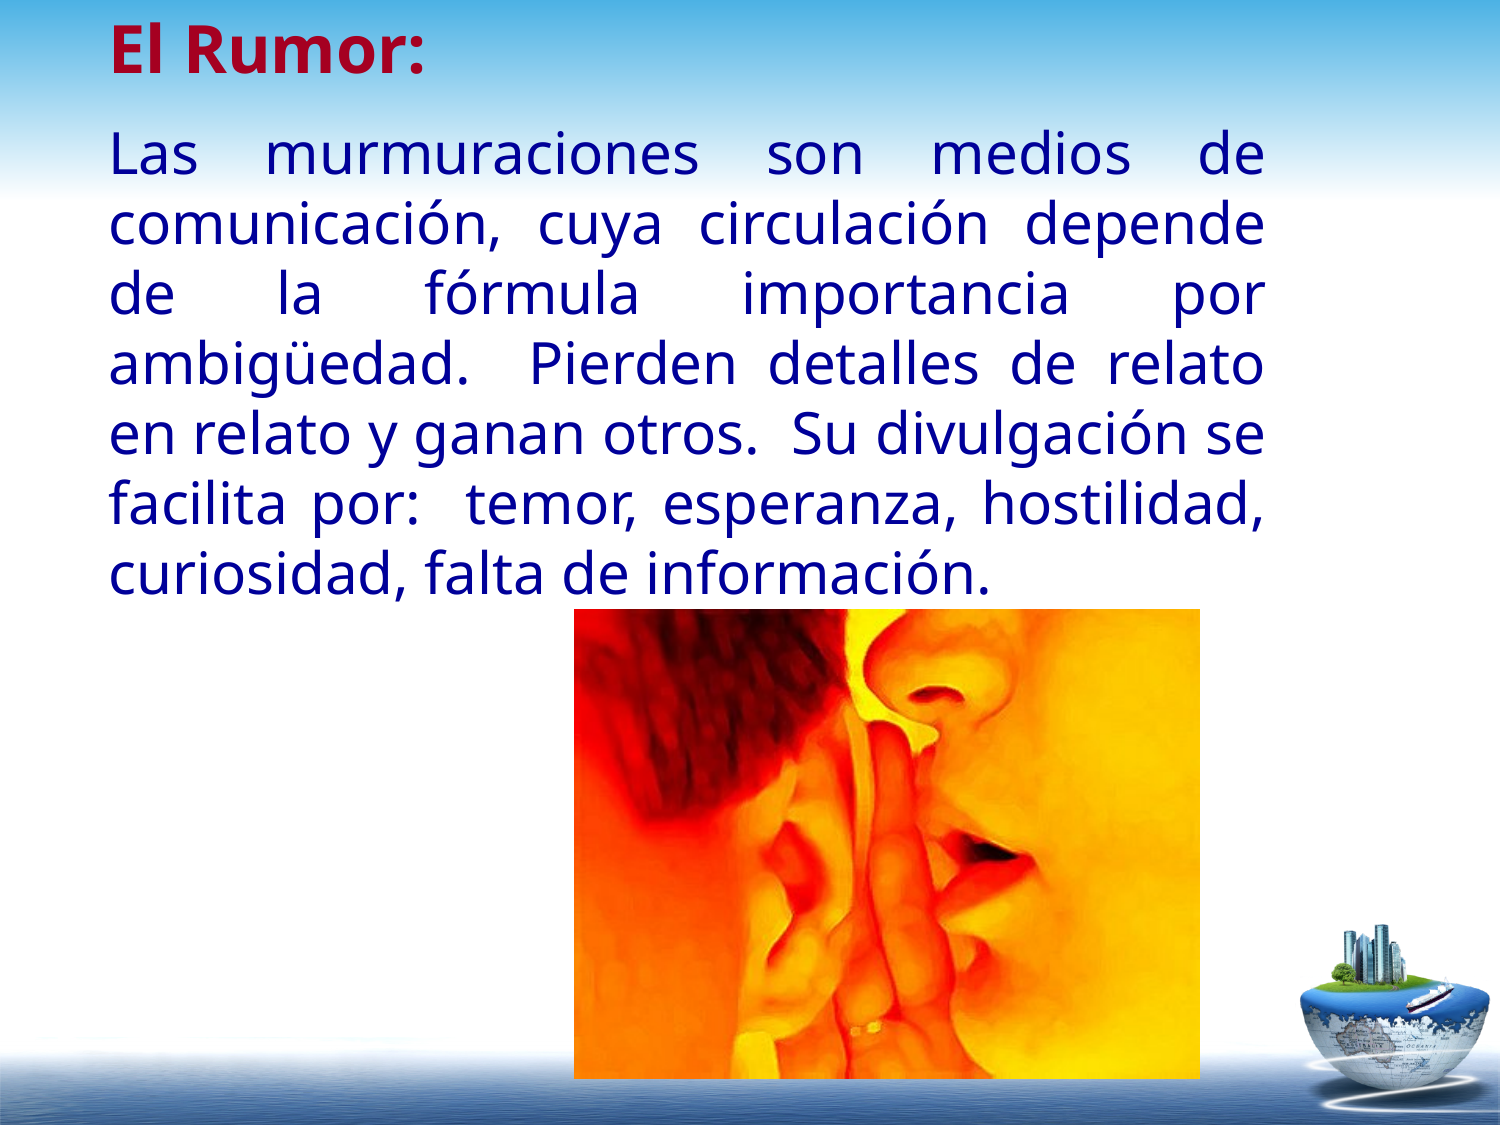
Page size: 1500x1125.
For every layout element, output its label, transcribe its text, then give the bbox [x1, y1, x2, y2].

text_box El Rumor: Las murmuraciones son medios de comunicación, cuya circulación depende de la fórmula importancia por ambigüedad. Pierden detalles de relato en relato y ganan otros. Su divulgación se facilita por: temor, esperanza, hostilidad, curiosidad, falta de información. [93, 0, 1282, 713]
picture [0, 609, 1500, 1125]
